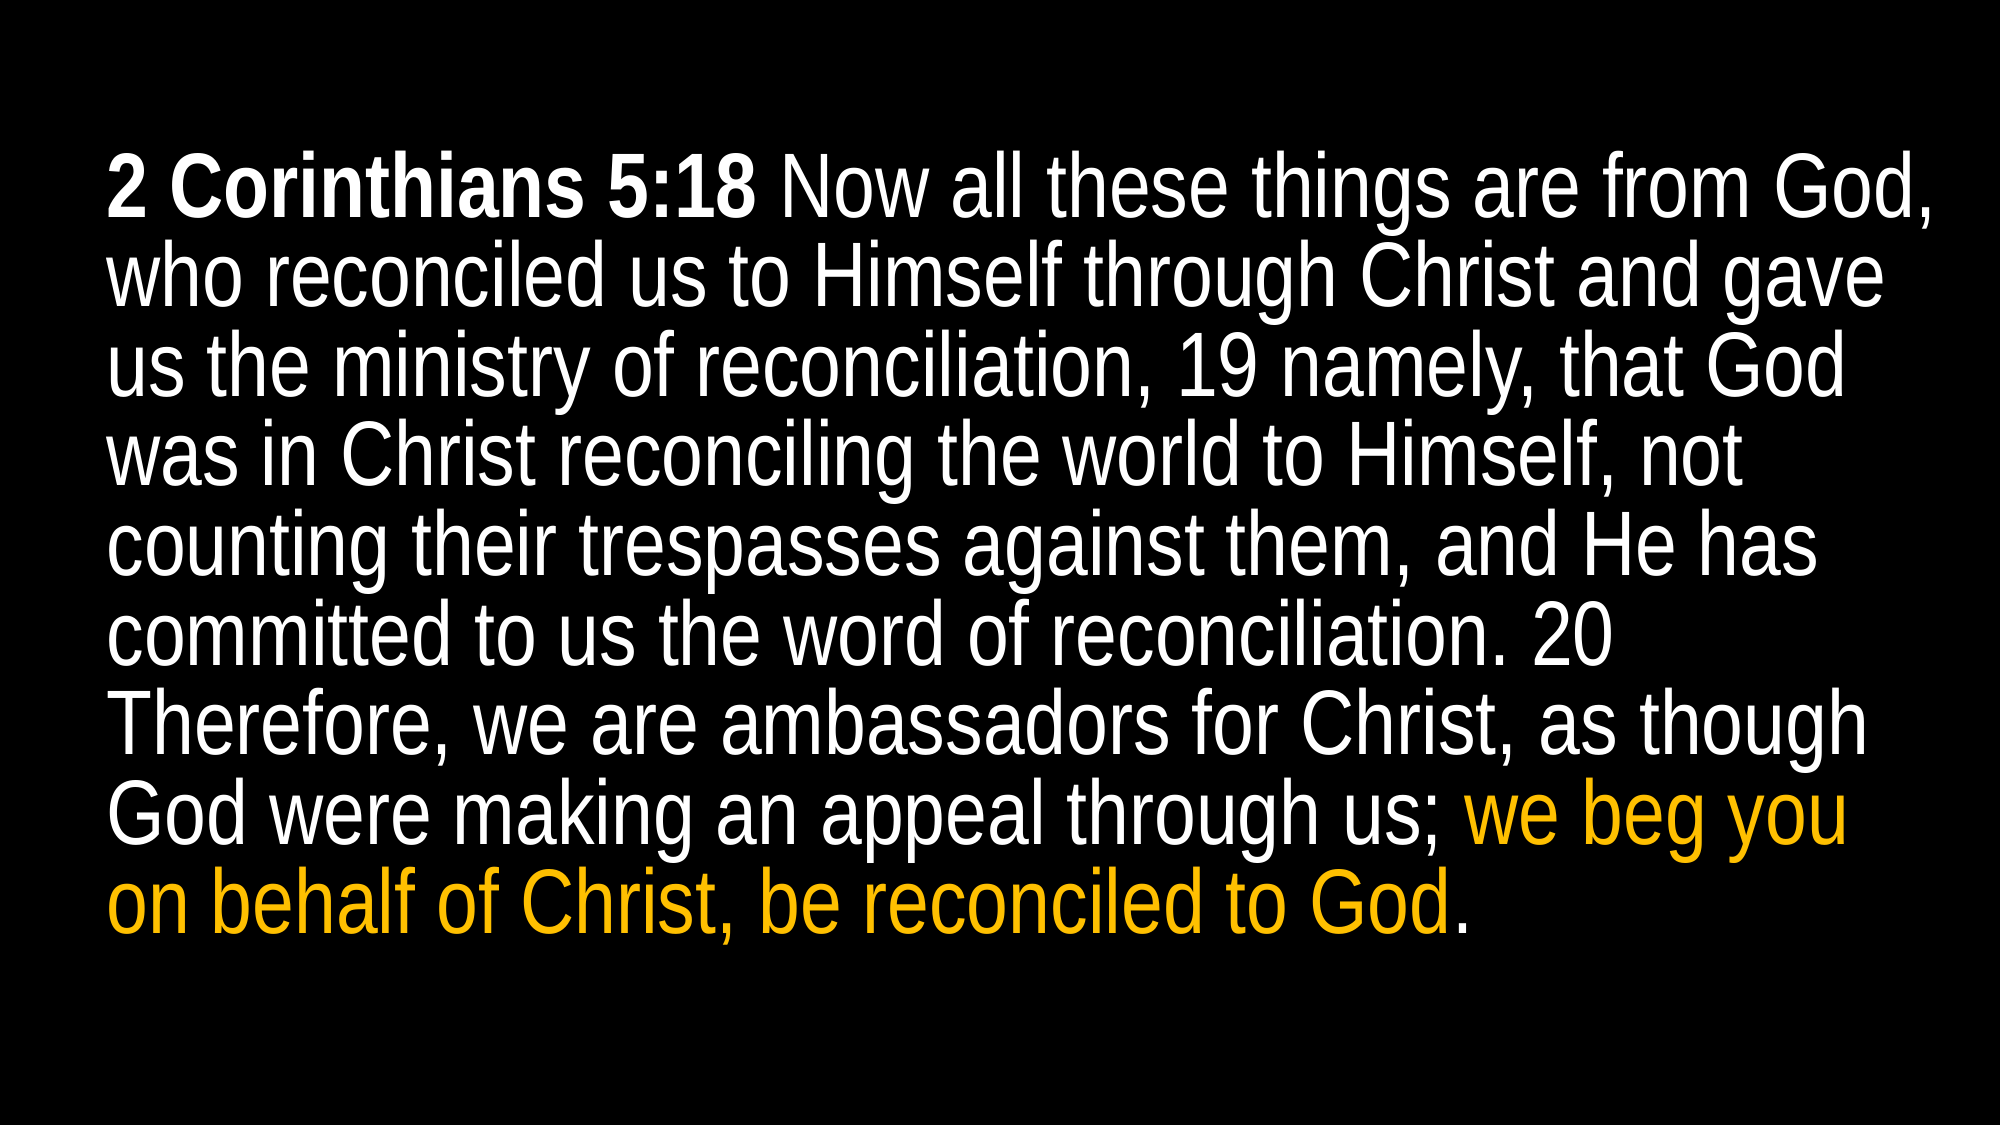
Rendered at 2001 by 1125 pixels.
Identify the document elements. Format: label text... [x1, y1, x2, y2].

text_box 2 Corinthians 5:18 Now all these things are from God, who reconciled us to Himself through Christ and gave us the ministry of reconciliation, 19 namely, that God was in Christ reconciling the world to Himself, not counting their trespasses against them, and He has committed to us the word of reconciliation. 20 Therefore, we are ambassadors for Christ, as though God were making an appeal through us; we beg you on behalf of Christ, be reconciled to God. [16, 23, 1961, 1125]
